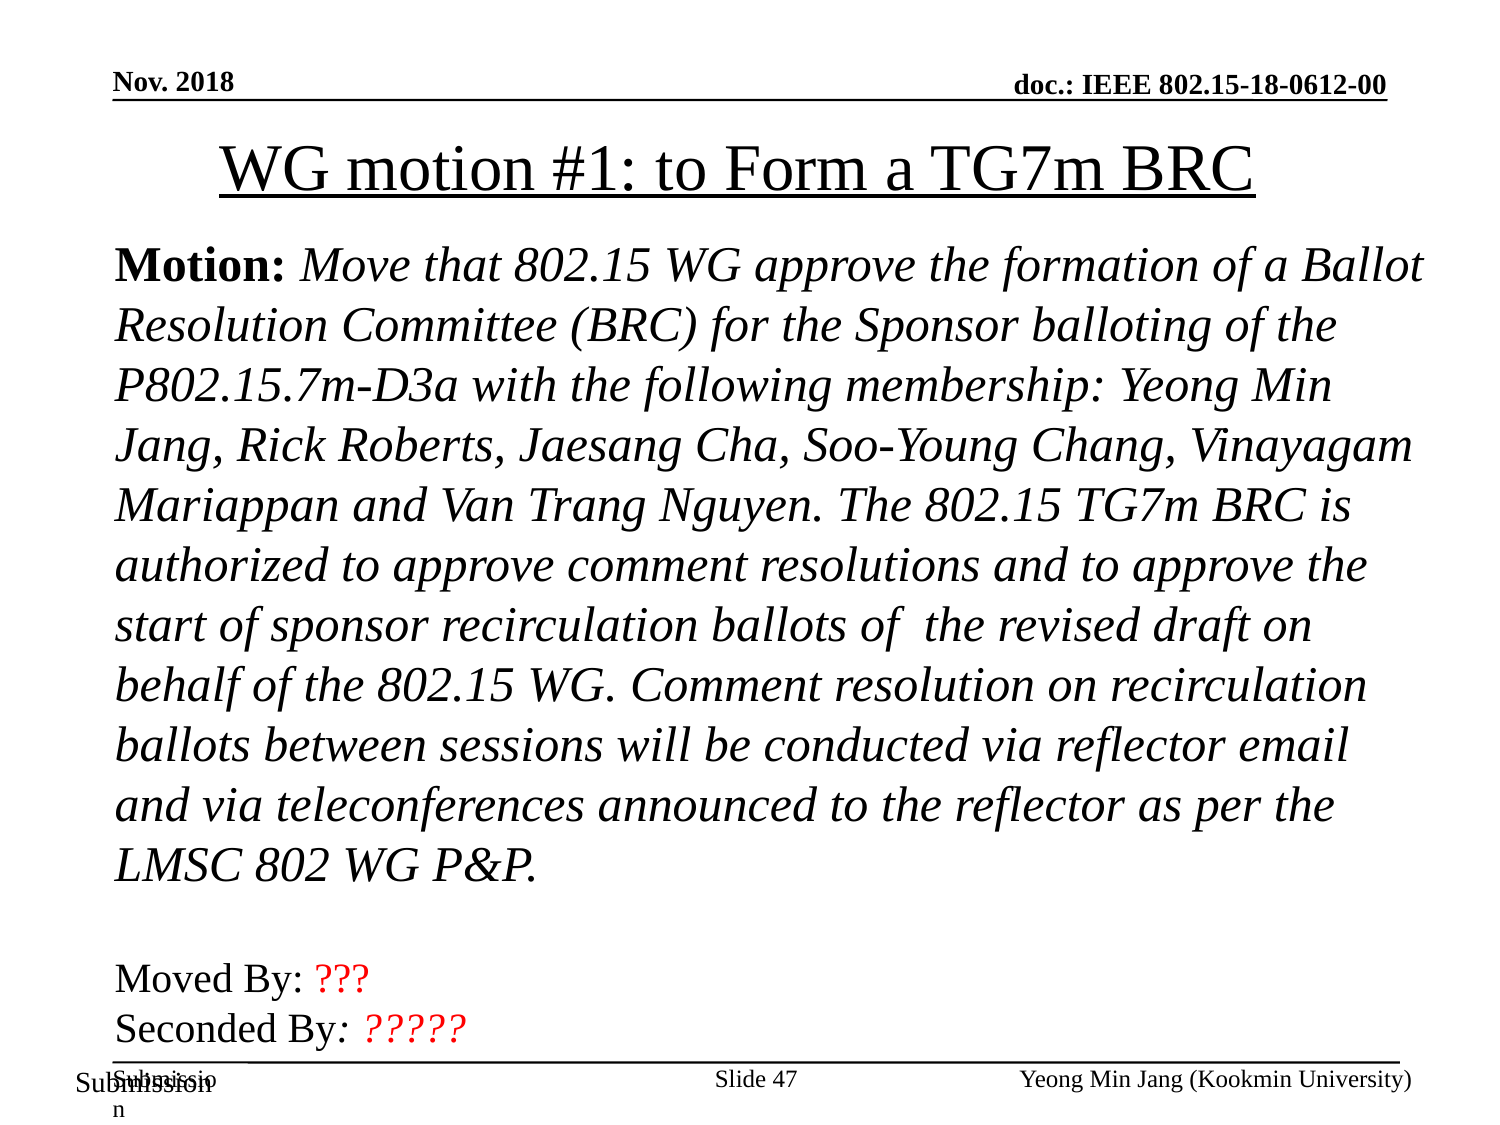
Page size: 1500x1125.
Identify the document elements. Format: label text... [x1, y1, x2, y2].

text_box WG motion #1: to Form a TG7m BRC [204, 116, 1271, 212]
footer Yeong Min Jang (Kookmin University) [900, 1062, 1413, 1093]
text_box Motion: Move that 802.15 WG approve the formation of a Ballot Resolution Committee (BRC) for the Sponsor balloting of the P802.15.7m-D3a with the following membership: Yeong Min Jang, Rick Roberts, Jaesang Cha, Soo-Young Chang, Vinayagam Mariappan and Van Trang Nguyen. The 802.15 TG7m BRC is authorized to approve comment resolutions and to approve the start of sponsor recirculation ballots of the revised draft on behalf of the 802.15 WG. Comment resolution on recirculation ballots between sessions will be conducted via reflector email and via teleconferences announced to the reflector as per the LMSC 802 WG P&P. Moved By: ??? Seconded By: ????? [99, 223, 1450, 1104]
text_box Submission [75, 1062, 338, 1098]
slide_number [112, 62, 375, 98]
